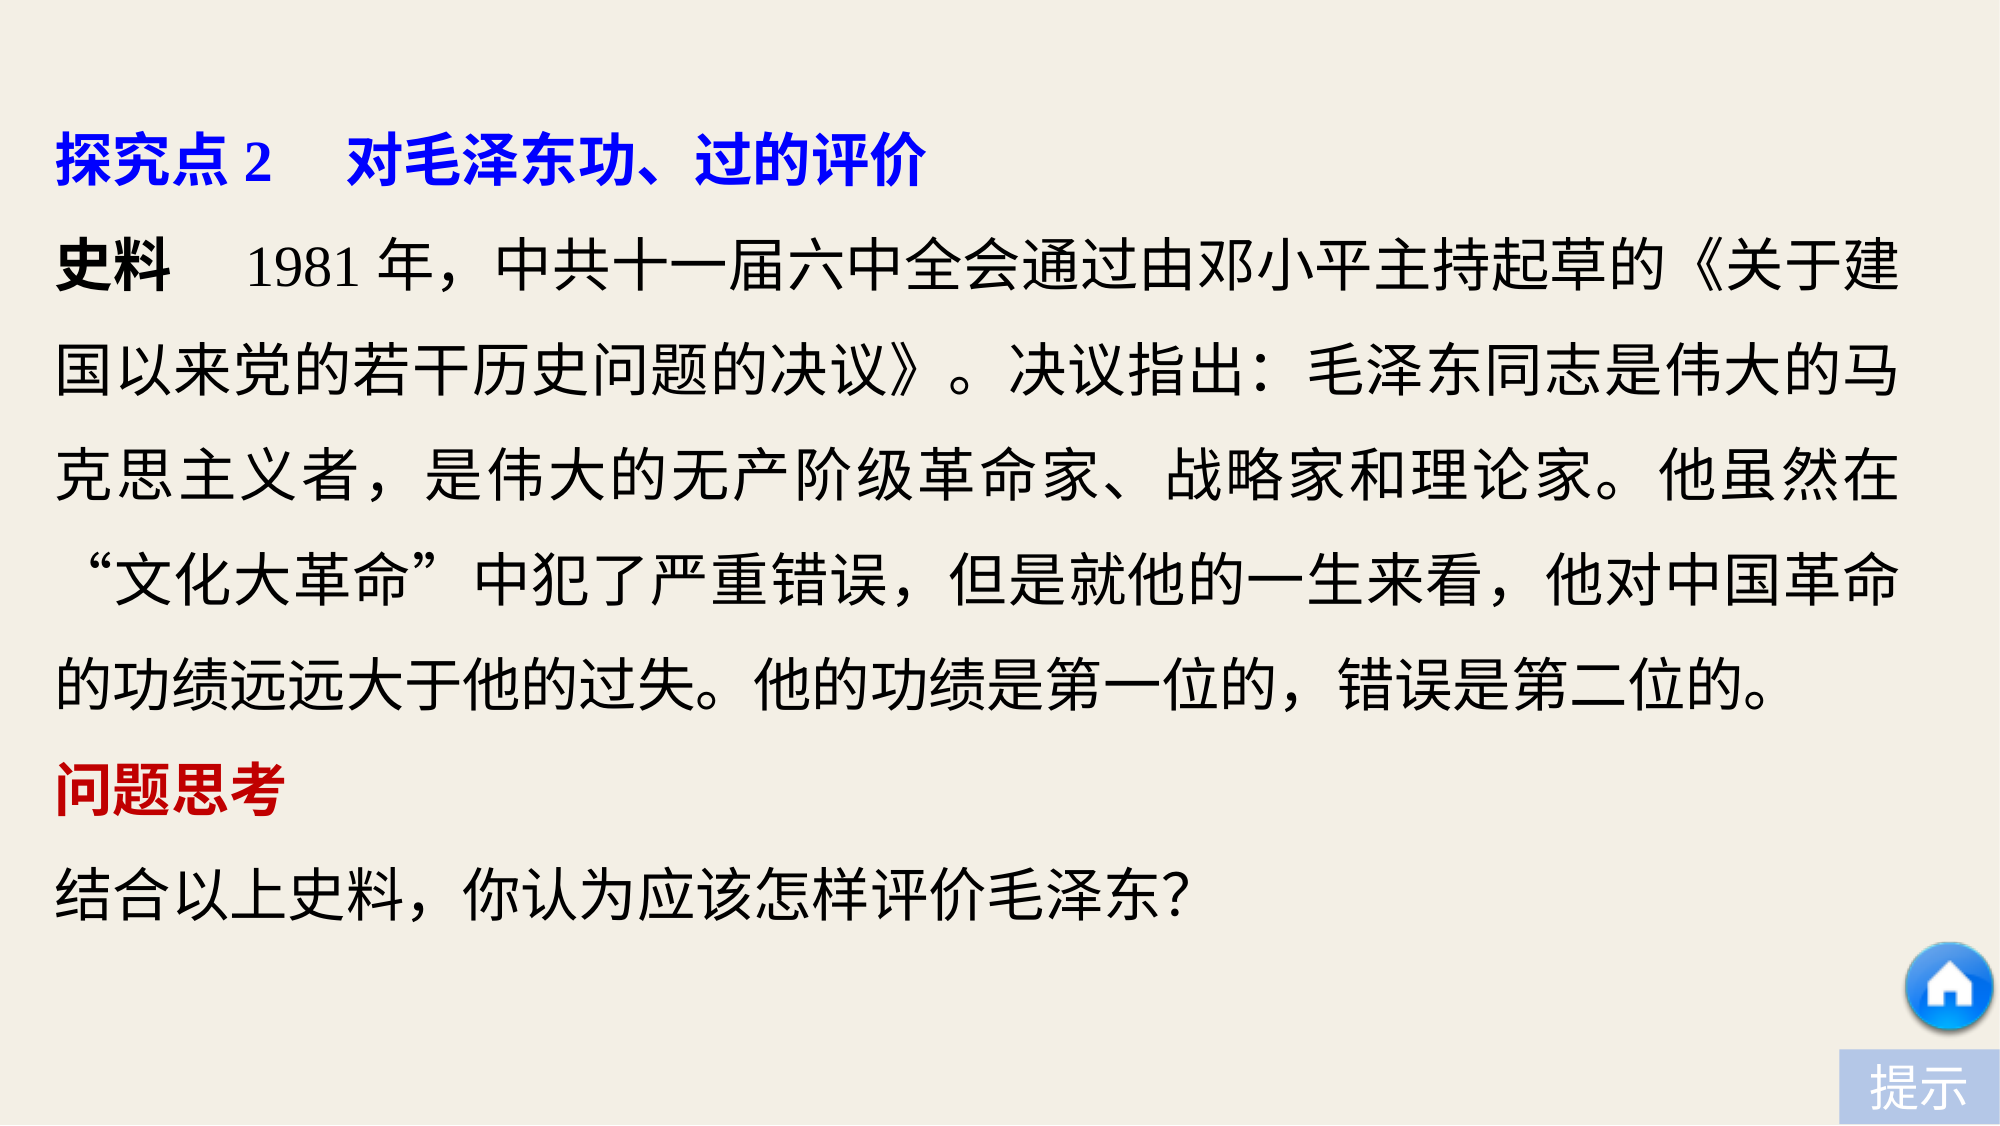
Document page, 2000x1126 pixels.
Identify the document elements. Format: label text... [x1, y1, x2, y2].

picture [1900, 941, 2000, 1042]
text_box 探究点2 对毛泽东功、过的评价 史料 1981年，中共十一届六中全会通过由邓小平主持起草的《关于建国以来党的若干历史问题的决议》。决议指出：毛泽东同志是伟大的马克思主义者，是伟大的无产阶级革命家、战略家和理论家。他虽然在“文化大革命”中犯了严重错误，但是就他的一生来看，他对中国革命的功绩远远大于他的过失。他的功绩是第一位的，错误是第二位的。 问题思考 结合以上史料，你认为应该怎样评价毛泽东？ [34, 78, 1922, 938]
text_box 提示 [1839, 1049, 2000, 1125]
